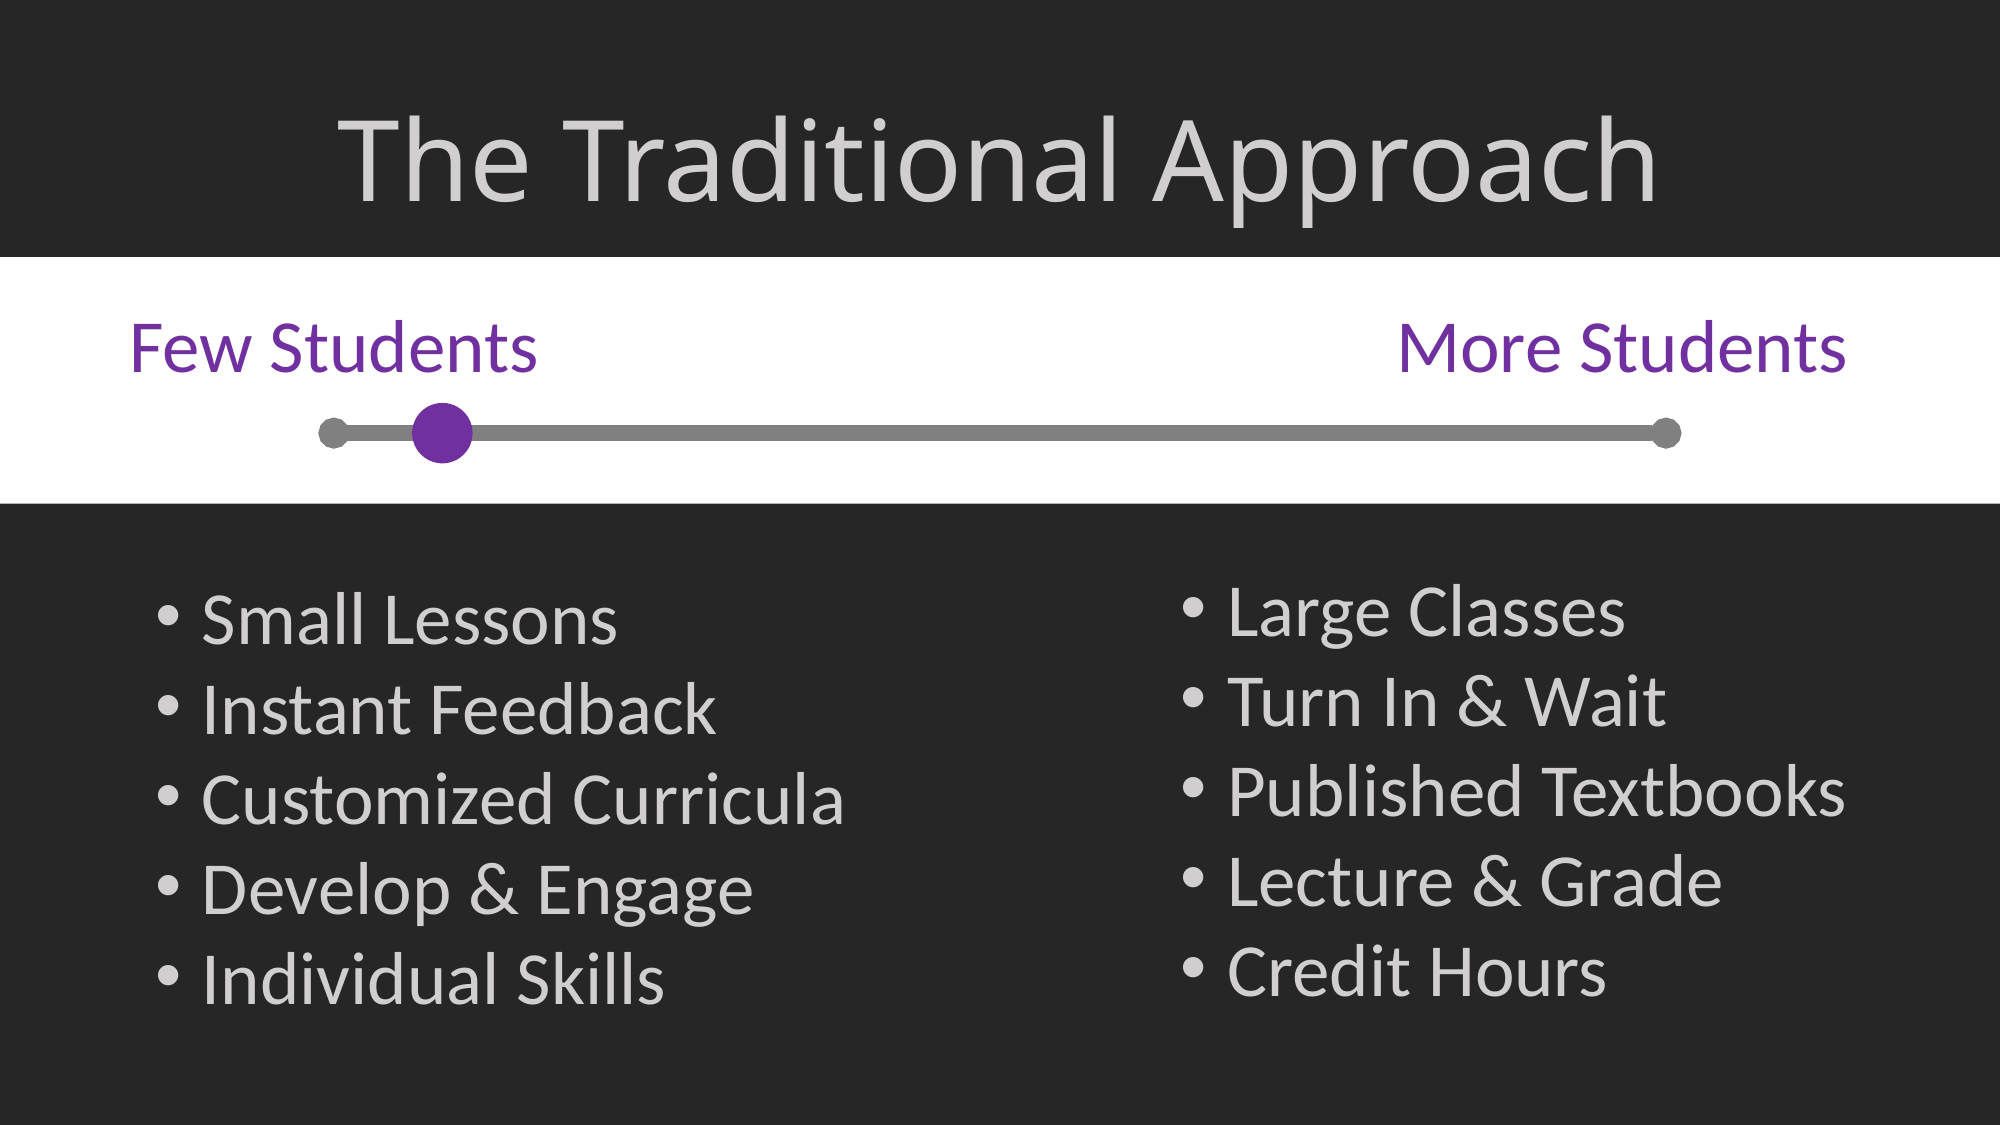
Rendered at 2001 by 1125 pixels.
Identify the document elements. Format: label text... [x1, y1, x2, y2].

text_box [0, 256, 2000, 505]
text_box Few Students [114, 289, 554, 395]
text_box More Students [1381, 289, 1864, 395]
text_box Large Classes Turn In & Wait Published Textbooks Lecture & Grade Credit Hours [1165, 554, 1863, 1020]
text_box [412, 434, 473, 464]
title The Traditional Approach [137, 56, 1863, 275]
text_box [412, 402, 473, 433]
text_box Small Lessons Instant Feedback Customized Curricula Develop & Engage Individual Skills [140, 562, 862, 1028]
